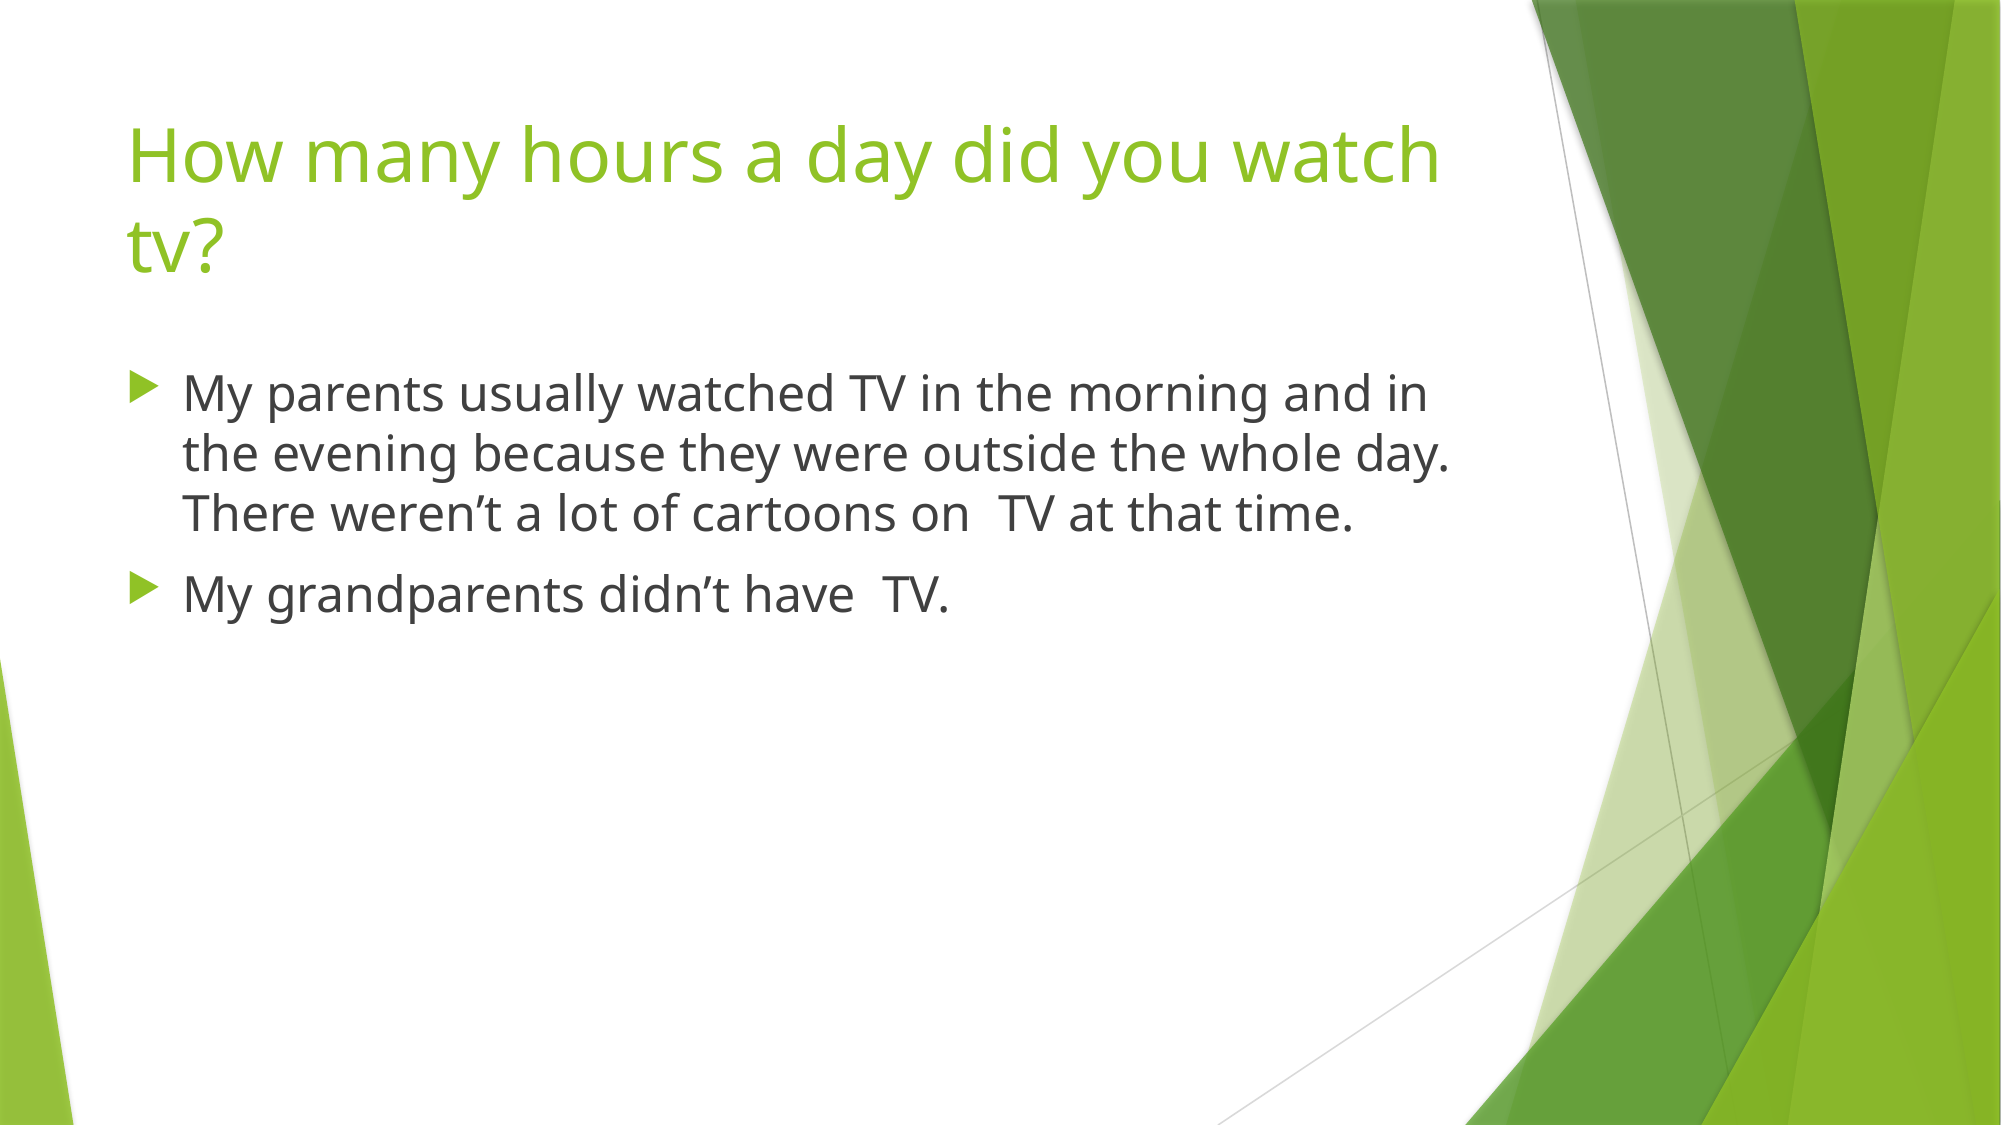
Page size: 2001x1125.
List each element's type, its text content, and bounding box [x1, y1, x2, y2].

list My parents usually watched TV in the morning and in the evening because they were outside the whole day. There weren’t a lot of cartoons on TV at that time. My grandparents didn’t have TV. [111, 354, 1522, 992]
title How many hours a day did you watch tv? [111, 99, 1522, 317]
